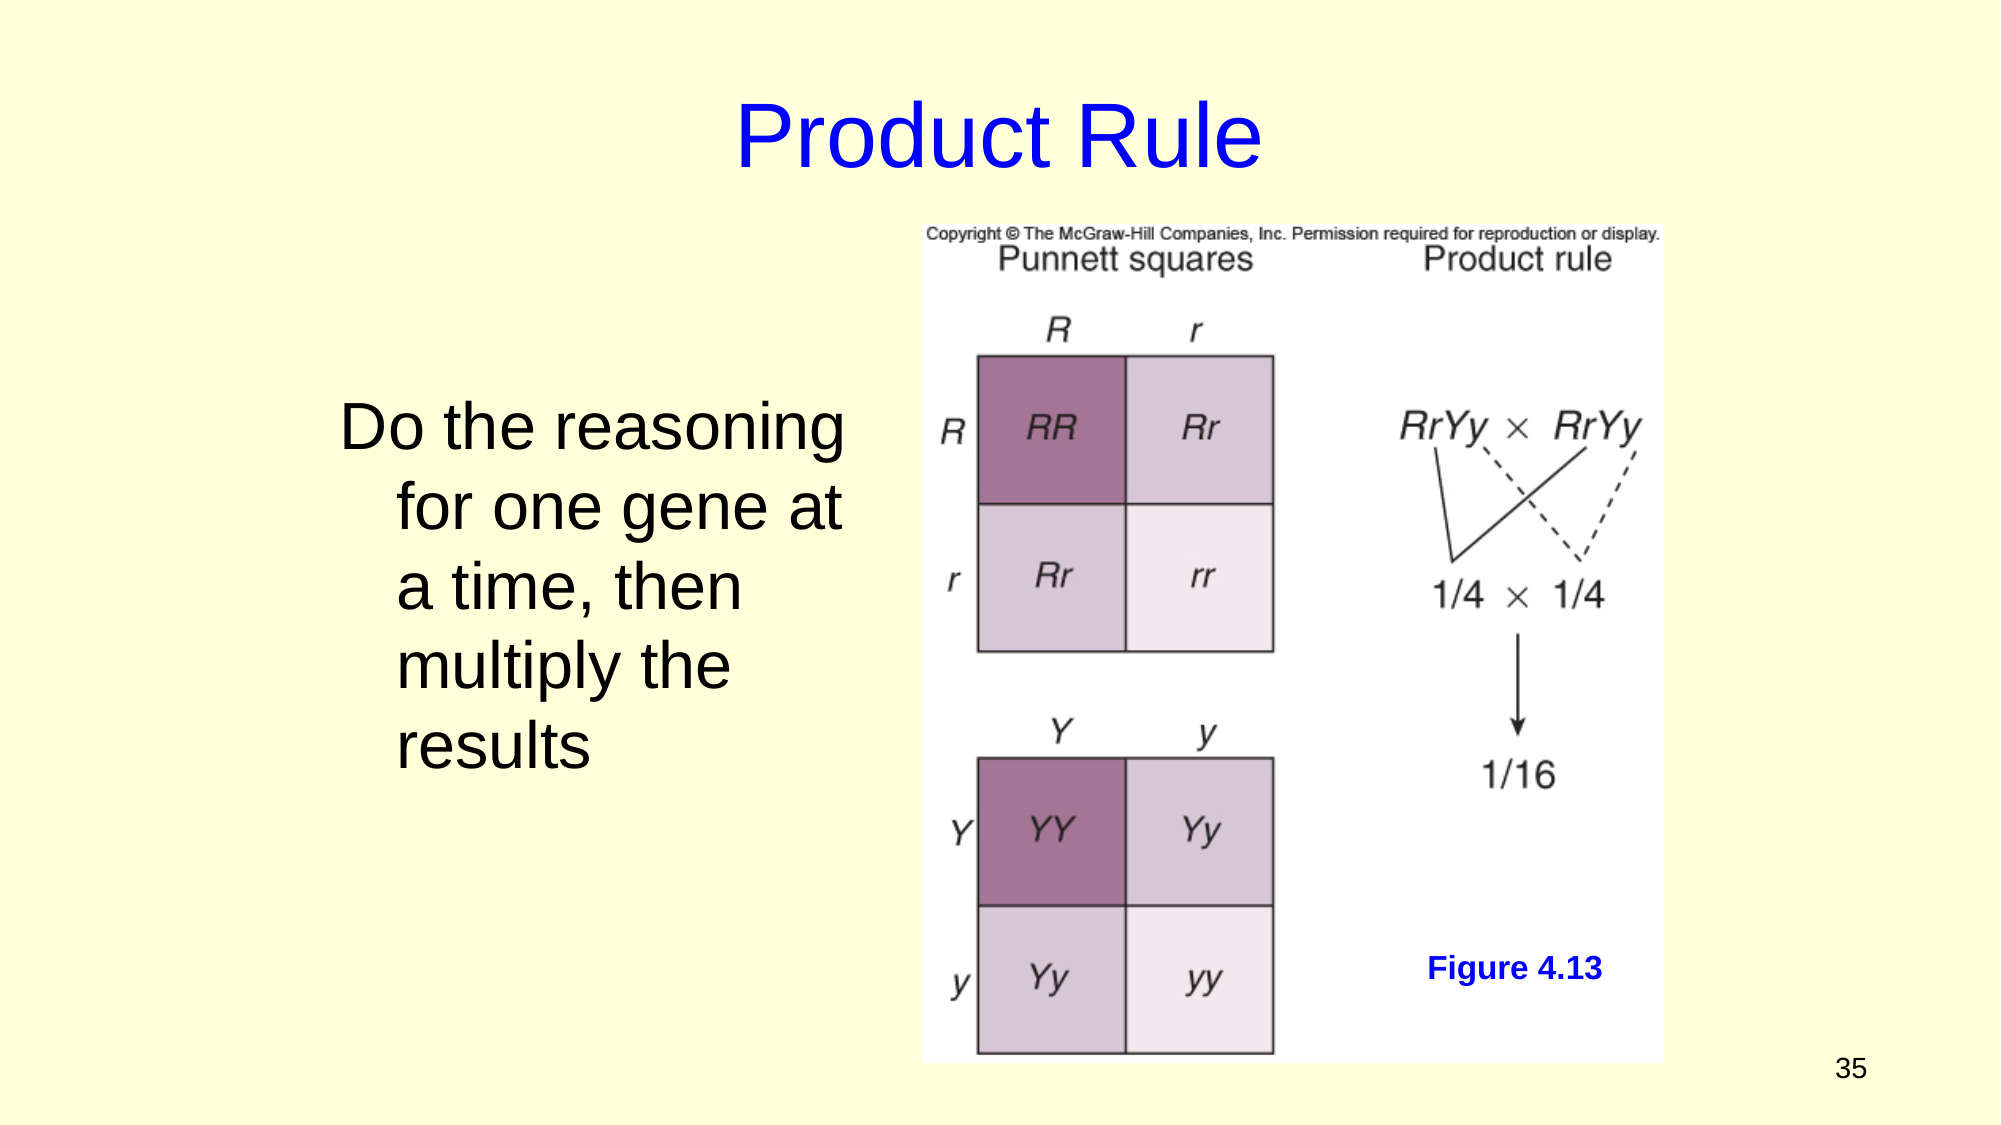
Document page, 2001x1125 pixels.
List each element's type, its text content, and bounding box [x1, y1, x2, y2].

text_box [921, 224, 1664, 1063]
list Do the reasoning for one gene at a time, then multiply the results [324, 375, 913, 550]
title Product Rule [324, 37, 1675, 225]
